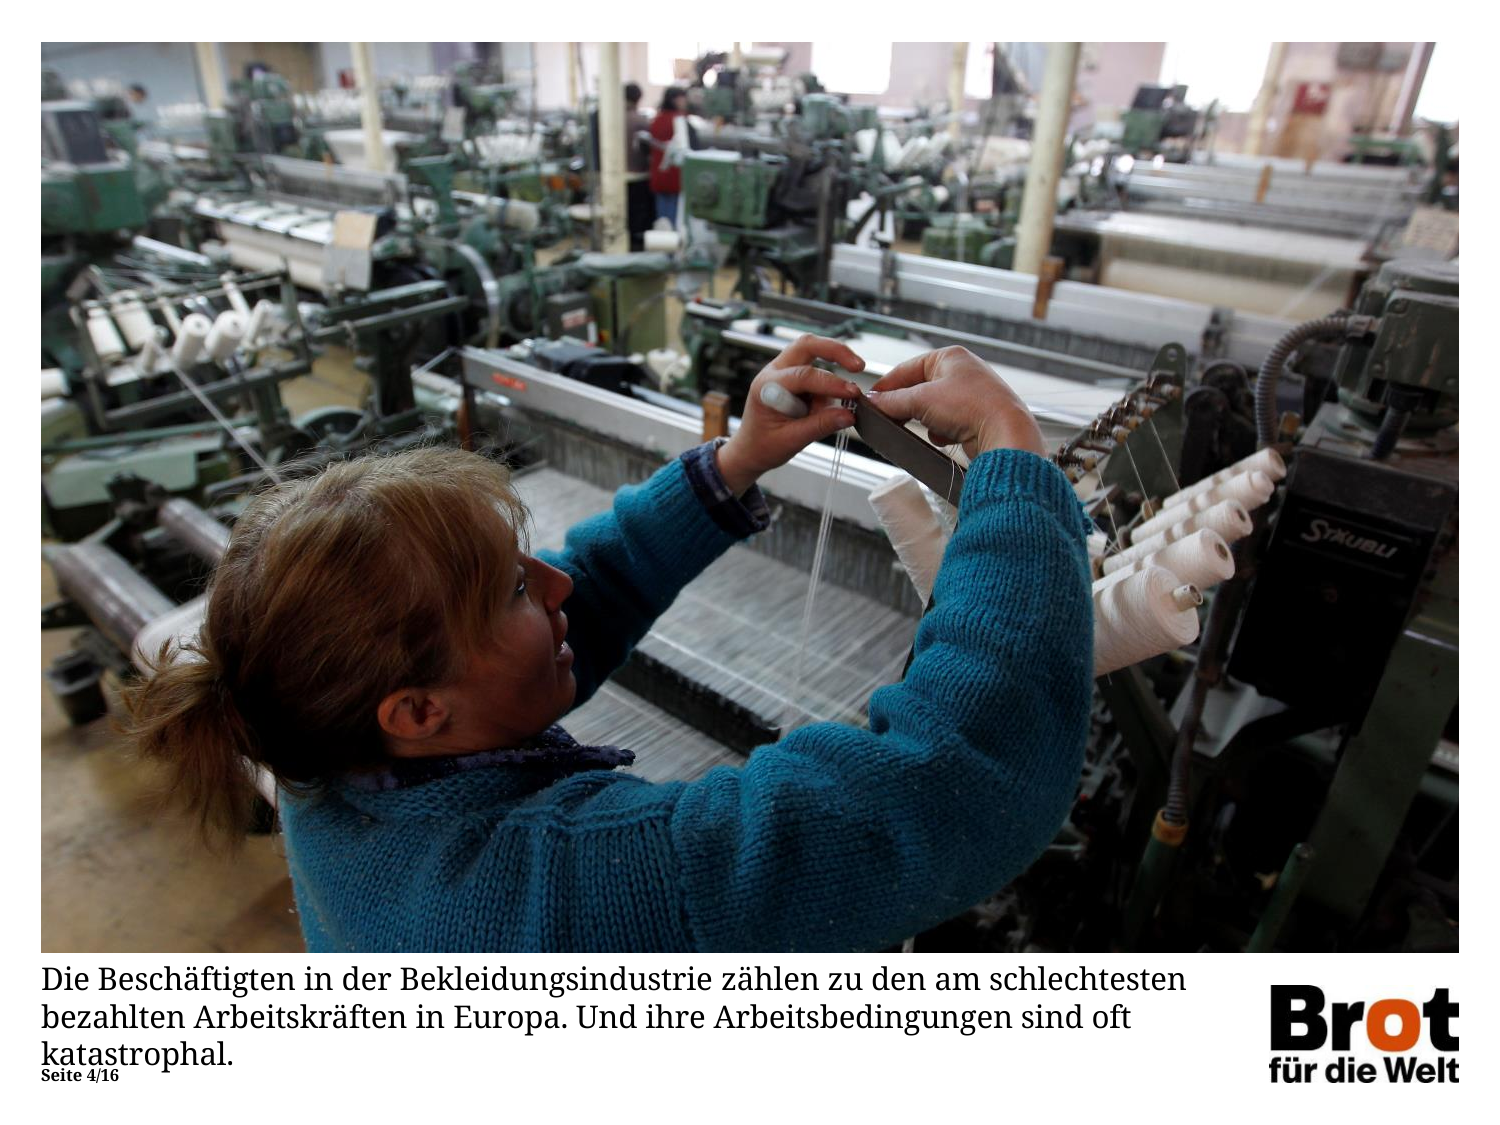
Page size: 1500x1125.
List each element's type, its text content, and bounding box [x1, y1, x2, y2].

text_box Die Beschäftigten in der Bekleidungsindustrie zählen zu den am schlechtesten bezahlten Arbeitskräften in Europa. Und ihre Arbeitsbedingungen sind oft katastrophal. [41, 959, 1264, 1080]
picture [41, 42, 1460, 953]
picture [1269, 985, 1459, 1083]
